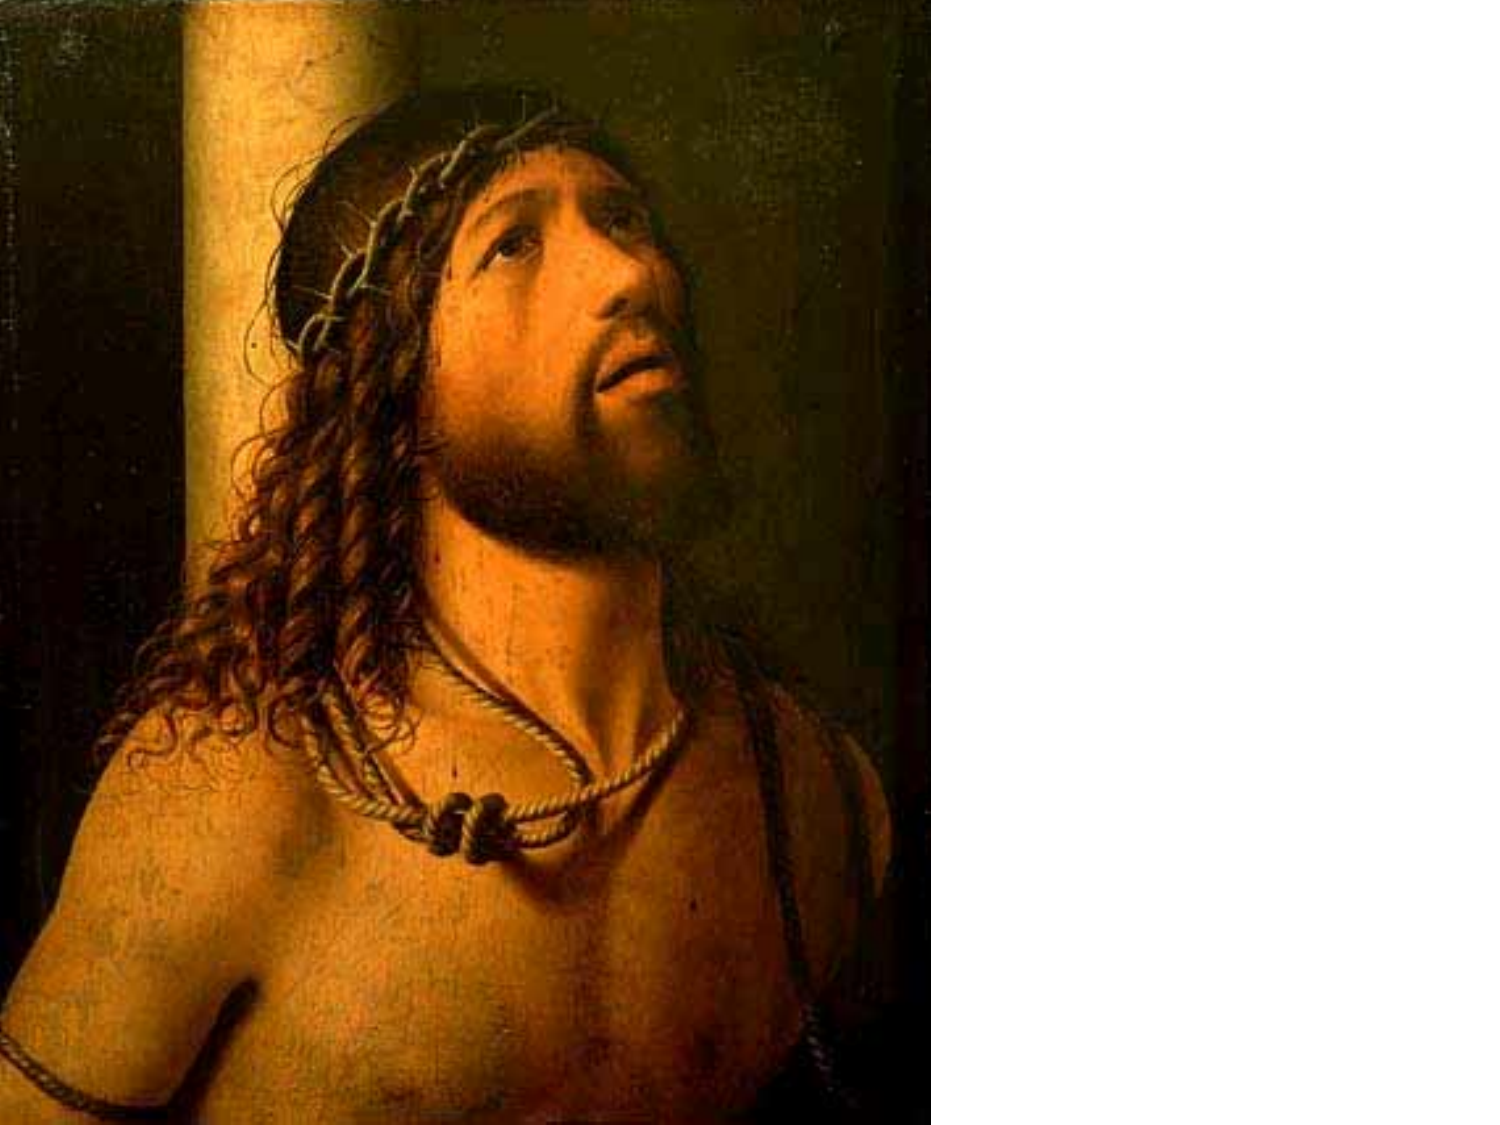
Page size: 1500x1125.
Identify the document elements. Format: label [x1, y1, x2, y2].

list [0, 0, 931, 1125]
